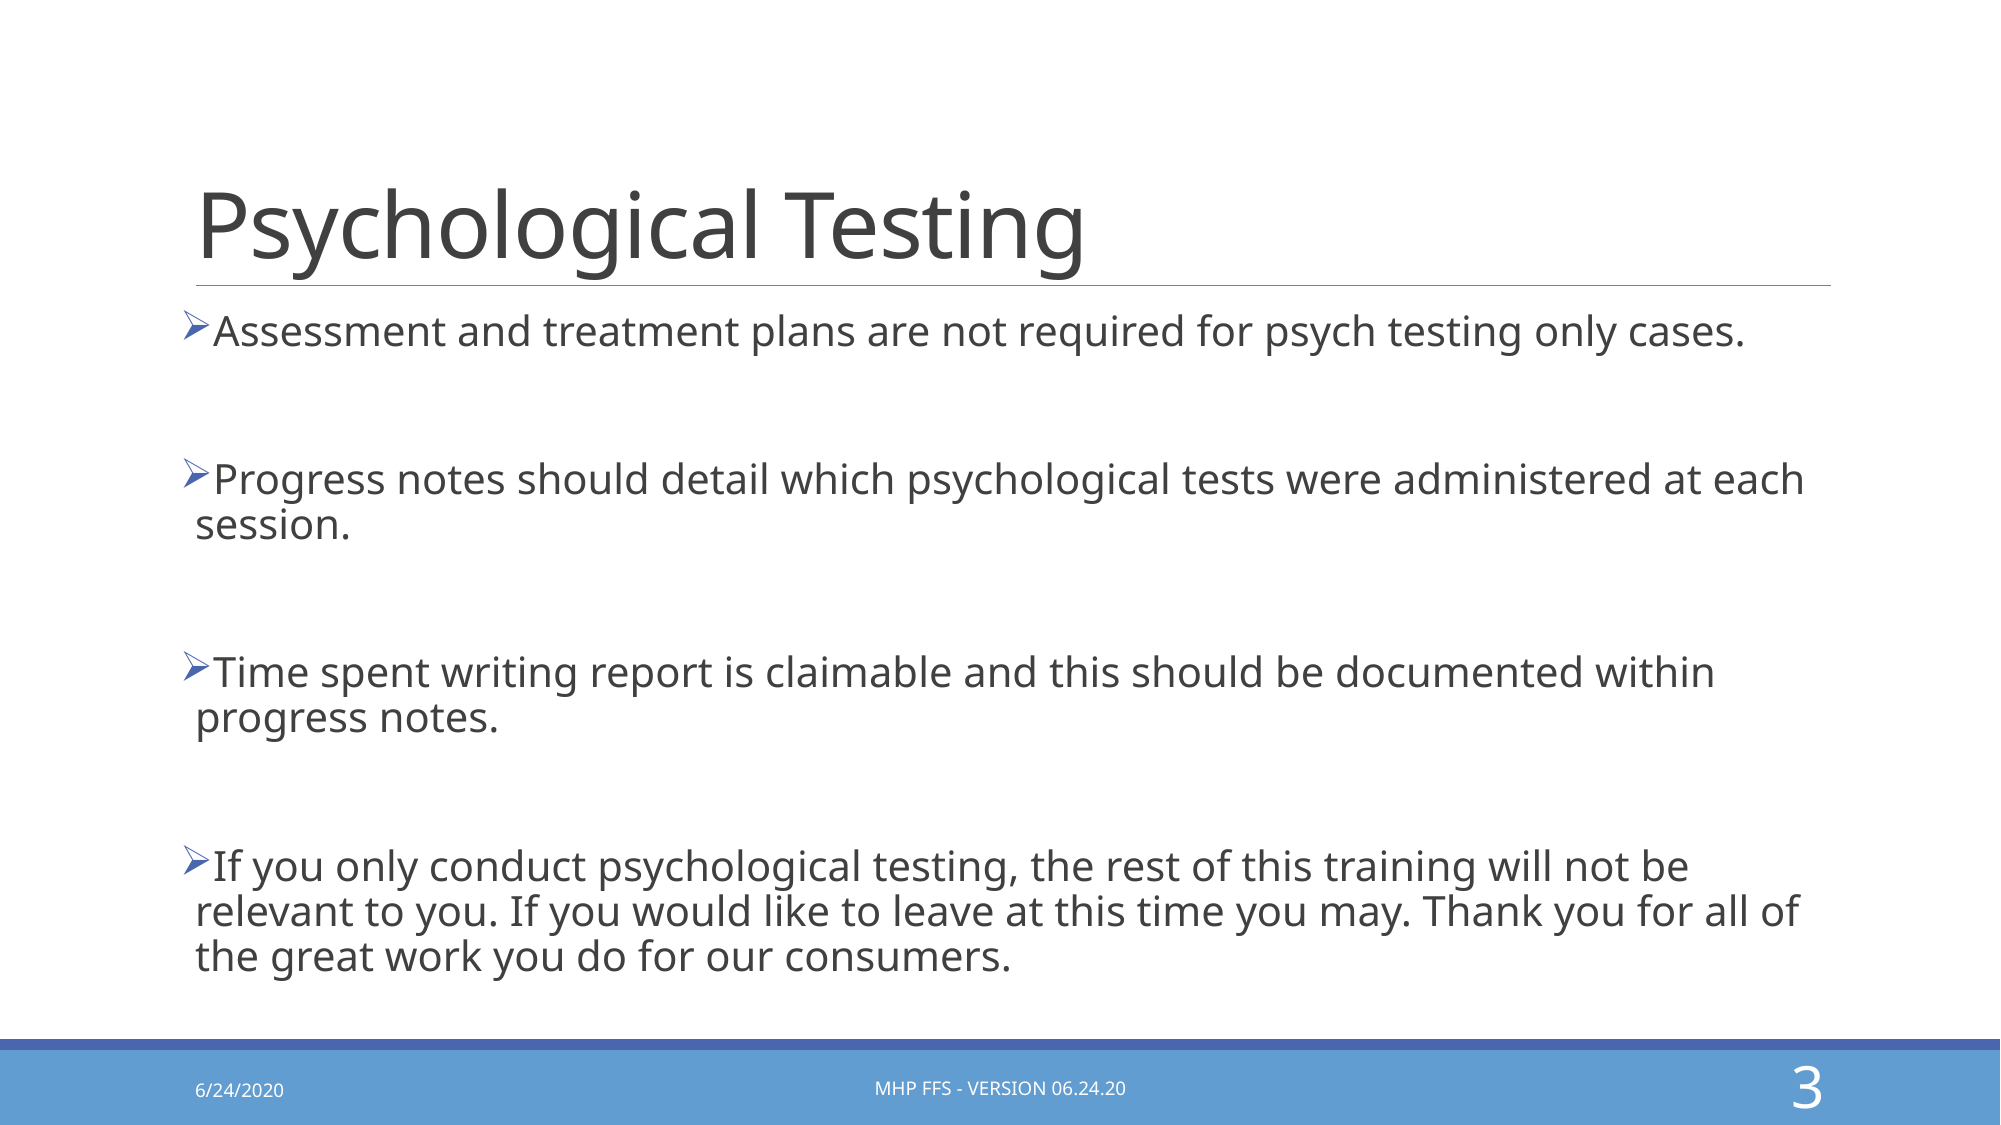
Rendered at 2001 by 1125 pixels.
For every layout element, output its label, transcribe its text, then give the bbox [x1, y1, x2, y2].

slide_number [180, 1059, 586, 1120]
title Psychological Testing [180, 47, 1830, 285]
slide_number 3 [1624, 1059, 1840, 1120]
footer MHP FFS - Version 06.24.20 [604, 1059, 1396, 1120]
list Assessment and treatment plans are not required for psych testing only cases. Progress notes should detail which psychological tests were administered at each session. Time spent writing report is claimable and this should be documented within progress notes. If you only conduct psychological testing, the rest of this training will not be relevant to you. If you would like to leave at this time you may. Thank you for all of the great work you do for our consumers. [180, 302, 1830, 963]
